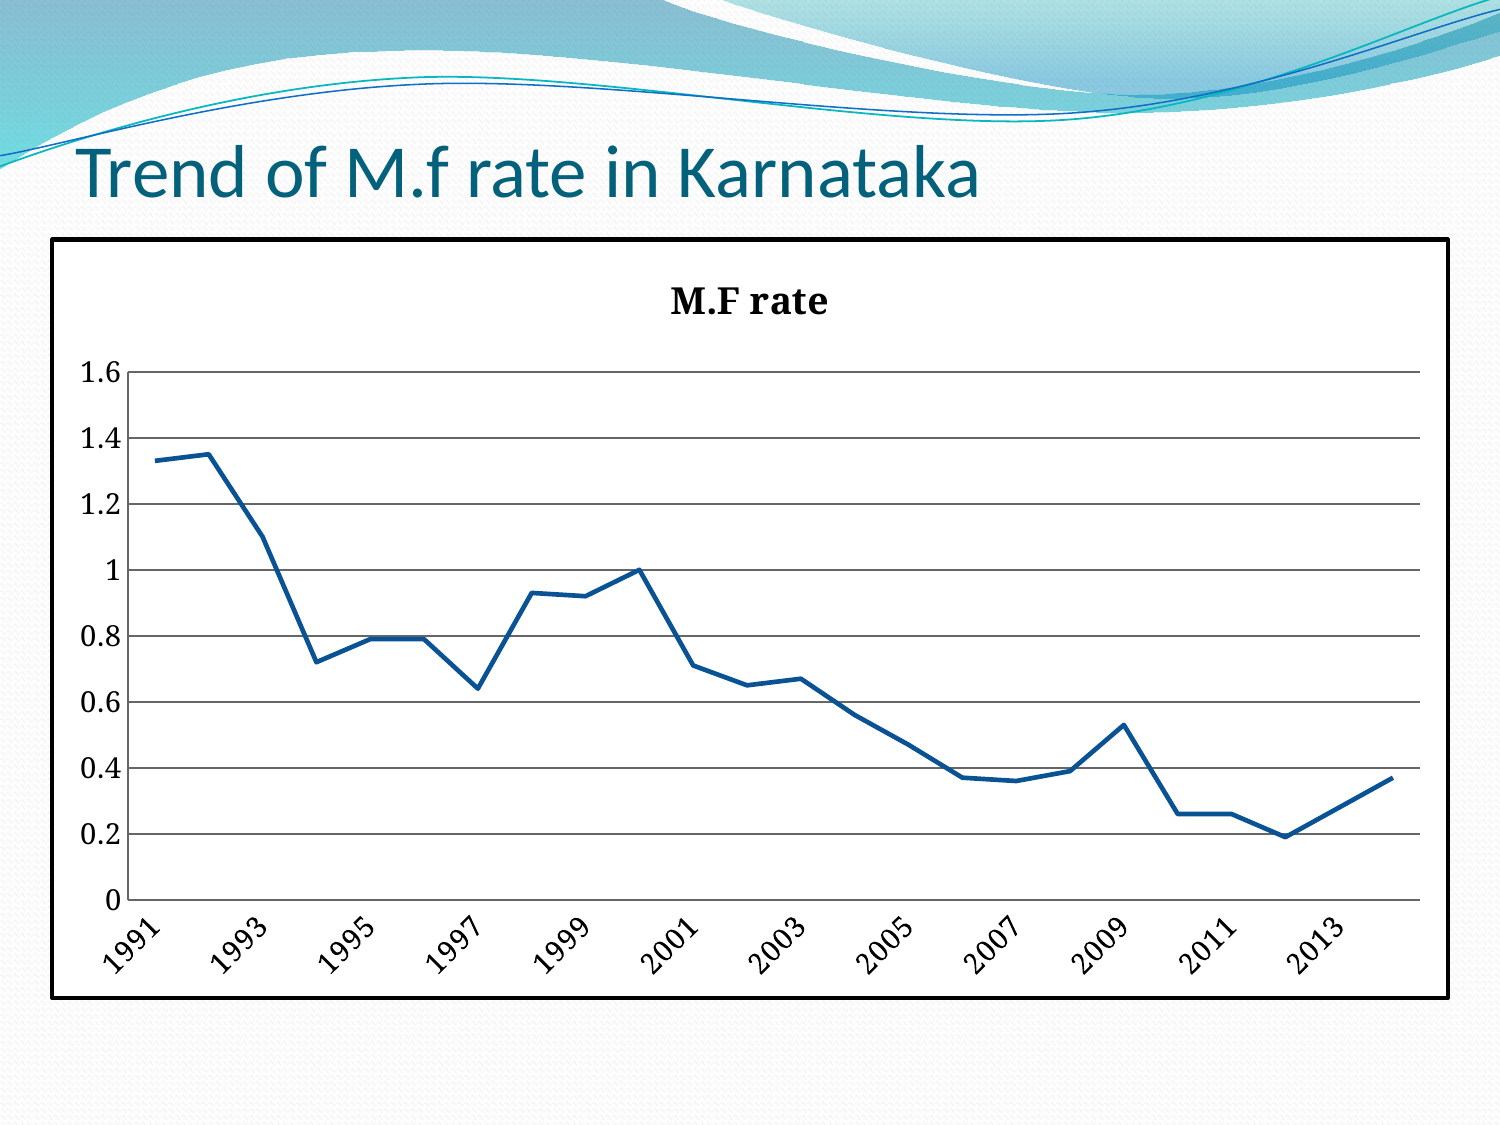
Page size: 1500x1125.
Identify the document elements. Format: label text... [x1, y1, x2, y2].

title Trend of M.f rate in Karnataka [75, 115, 1425, 236]
chart [49, 237, 1451, 1001]
